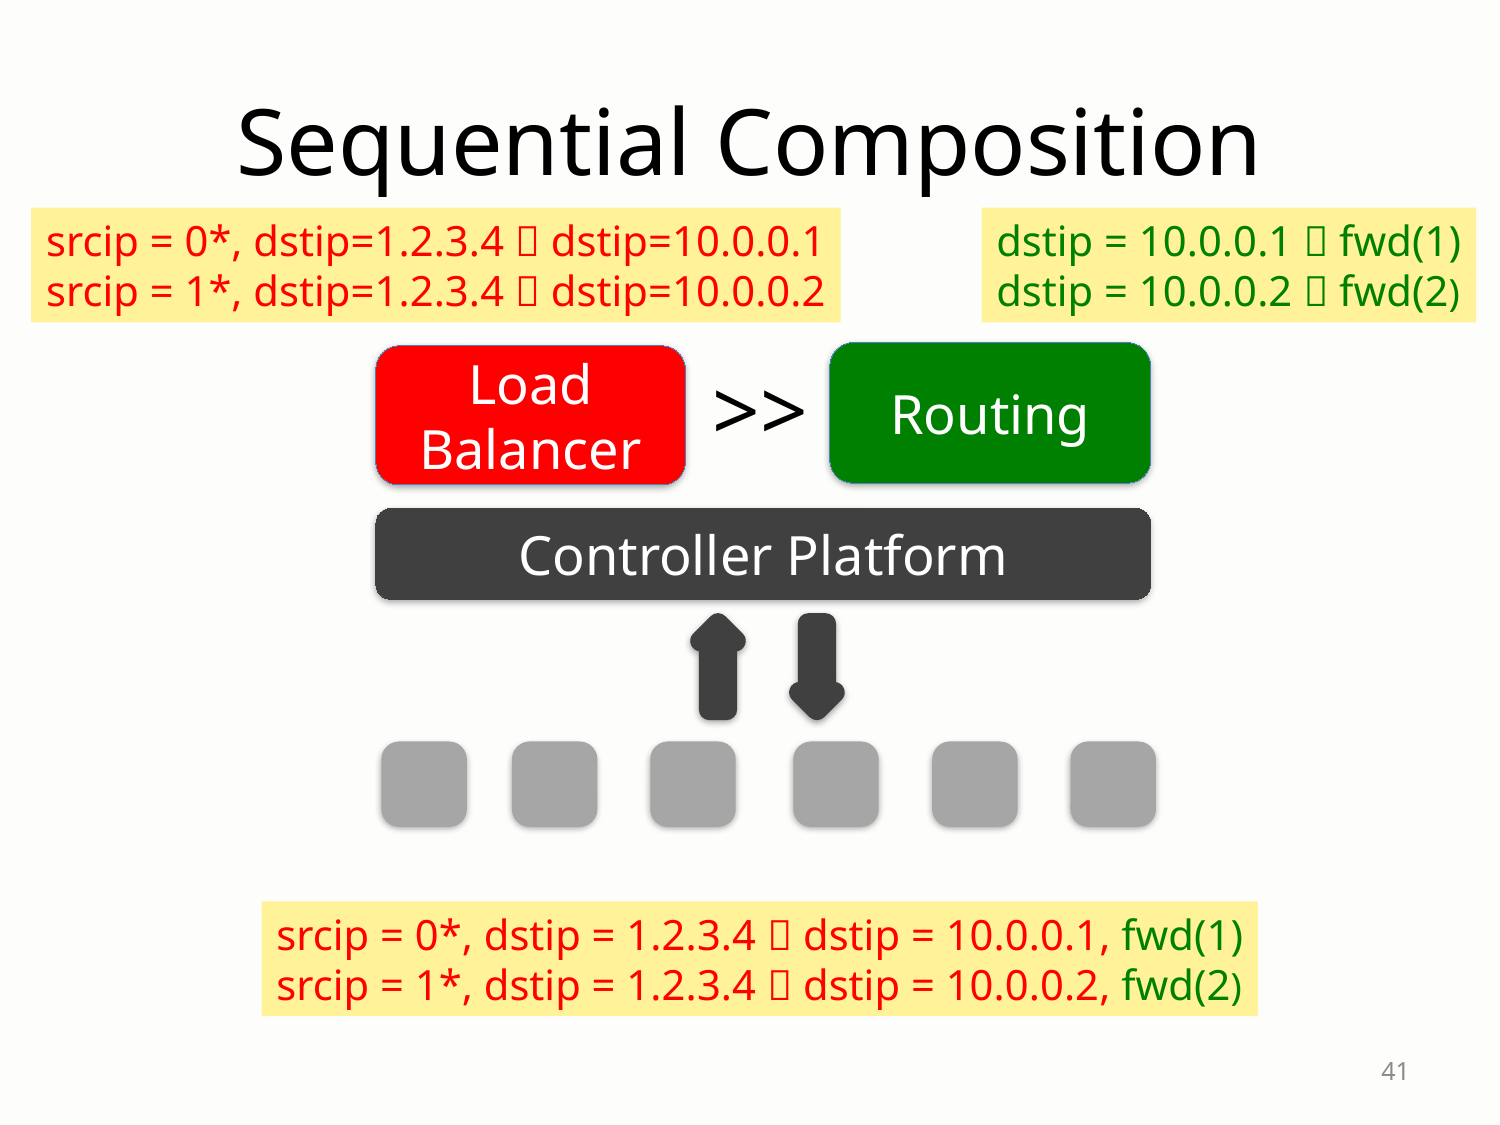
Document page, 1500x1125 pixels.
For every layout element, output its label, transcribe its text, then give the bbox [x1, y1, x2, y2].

title Sequential Composition [75, 45, 1425, 233]
text_box dstip = 10.0.0.1  fwd(1) dstip = 10.0.0.2  fwd(2) [981, 207, 1477, 323]
text_box Routing [829, 342, 1151, 484]
text_box [698, 621, 738, 712]
slide_number 41 [1074, 1042, 1425, 1103]
text_box [797, 621, 837, 712]
text_box [384, 744, 464, 824]
text_box [515, 744, 595, 824]
text_box Controller Platform [375, 508, 1151, 600]
text_box Load Balancer [375, 345, 686, 485]
text_box [796, 744, 876, 824]
text_box [653, 744, 733, 824]
text_box srcip = 0*, dstip = 1.2.3.4  dstip = 10.0.0.1, fwd(1) srcip = 1*, dstip = 1.2.3.4  dstip = 10.0.0.2, fwd(2) [261, 901, 1258, 1017]
text_box [935, 744, 1015, 824]
text_box srcip = 0*, dstip=1.2.3.4  dstip=10.0.0.1 srcip = 1*, dstip=1.2.3.4  dstip=10.0.0.2 [31, 207, 841, 323]
text_box [1073, 744, 1153, 824]
text_box >> [697, 351, 823, 466]
